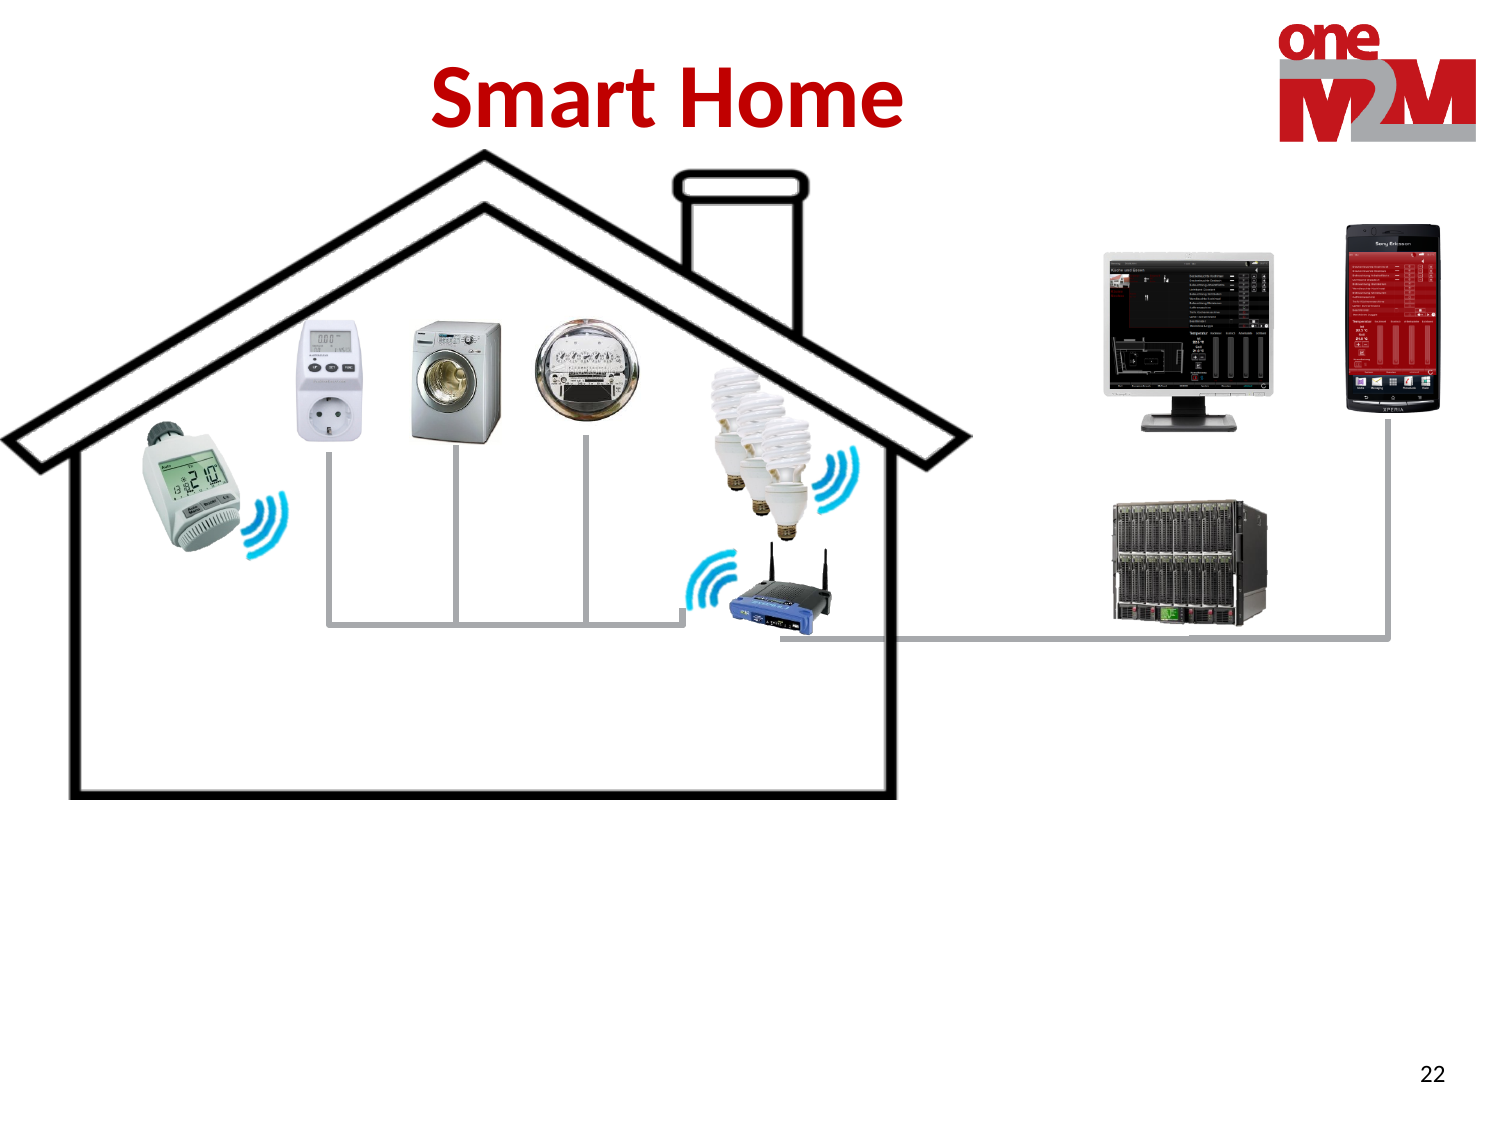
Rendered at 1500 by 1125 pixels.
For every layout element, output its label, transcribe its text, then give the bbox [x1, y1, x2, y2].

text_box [0, 149, 1441, 801]
title Smart Home [75, 45, 1263, 148]
picture [1254, 0, 1500, 168]
